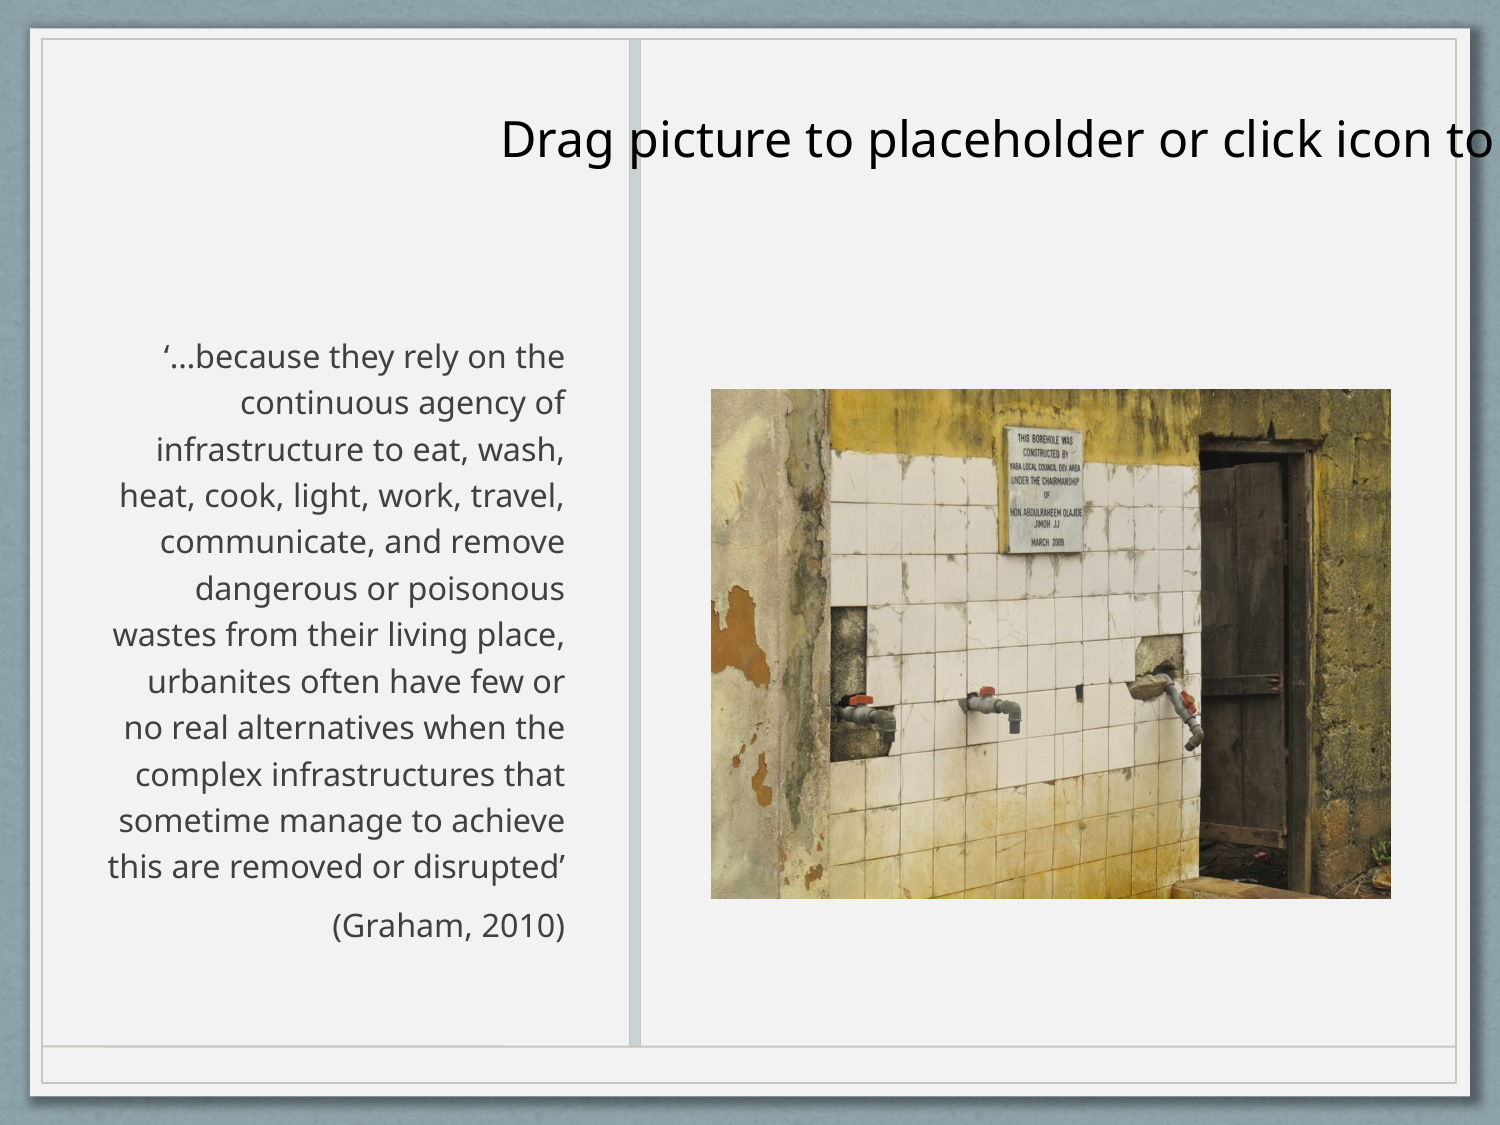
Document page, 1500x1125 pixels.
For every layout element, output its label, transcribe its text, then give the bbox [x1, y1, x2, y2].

picture [711, 99, 1392, 998]
list ‘…because they rely on the continuous agency of infrastructure to eat, wash, heat, cook, light, work, travel, communicate, and remove dangerous or poisonous wastes from their living place, urbanites often have few or no real alternatives when the complex infrastructures that sometime manage to achieve this are removed or disrupted’ (Graham, 2010) [86, 320, 581, 996]
